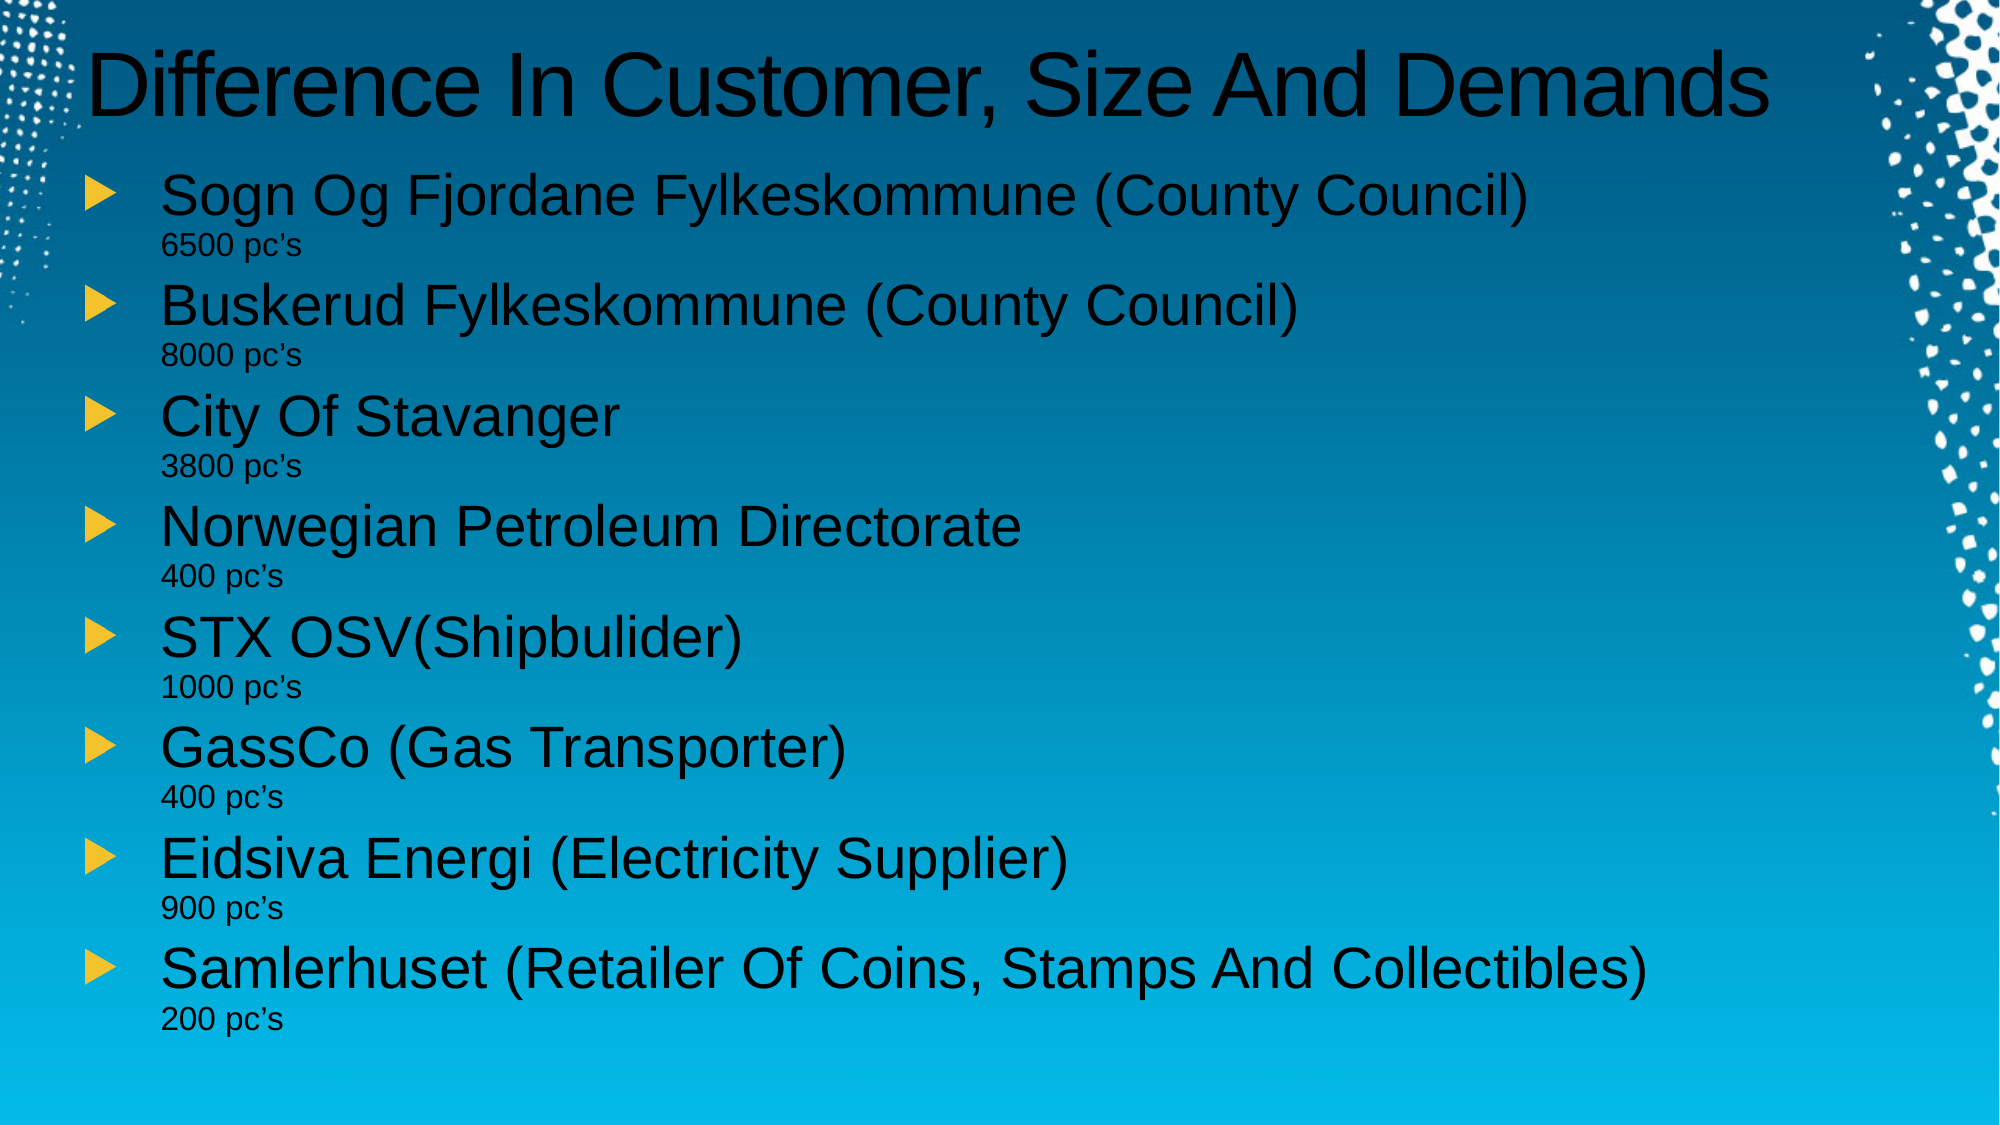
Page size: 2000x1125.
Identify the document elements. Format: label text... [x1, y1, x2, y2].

picture [1926, 344, 1939, 358]
picture [33, 116, 40, 124]
picture [1993, 321, 2000, 339]
picture [9, 84, 15, 91]
picture [16, 143, 21, 151]
picture [33, 88, 42, 97]
picture [1963, 335, 1972, 344]
picture [10, 69, 17, 78]
picture [1915, 109, 1924, 119]
picture [1953, 301, 1962, 312]
picture [1914, 164, 1923, 177]
picture [1963, 535, 1977, 550]
picture [38, 74, 47, 80]
picture [1978, 517, 1987, 527]
picture [86, 286, 114, 320]
picture [1981, 604, 2000, 620]
picture [1974, 683, 1985, 694]
picture [1992, 438, 2000, 448]
picture [86, 728, 114, 762]
picture [1982, 714, 1993, 729]
picture [55, 62, 62, 69]
picture [1919, 367, 1930, 378]
picture [1946, 525, 1956, 533]
picture [1942, 465, 1958, 483]
picture [1994, 382, 2000, 391]
picture [1955, 557, 1965, 573]
picture [33, 0, 42, 10]
picture [1921, 0, 1934, 8]
picture [1935, 379, 1948, 391]
picture [1935, 431, 1946, 449]
picture [47, 0, 57, 10]
picture [1958, 445, 1968, 460]
picture [1980, 460, 1987, 469]
picture [1935, 177, 1945, 189]
picture [1957, 187, 1971, 200]
picture [1920, 257, 1932, 264]
picture [1952, 502, 1967, 516]
picture [1972, 570, 1986, 583]
picture [29, 27, 38, 38]
picture [13, 41, 25, 49]
picture [1983, 404, 1992, 414]
picture [3, 10, 11, 18]
picture [34, 101, 43, 111]
picture [18, 13, 26, 19]
picture [1938, 122, 1950, 133]
picture [6, 97, 12, 105]
picture [1935, 0, 2000, 306]
picture [1930, 291, 1941, 297]
picture [26, 57, 34, 68]
picture [1991, 637, 2000, 652]
picture [86, 839, 114, 873]
list Sogn Og Fjordane Fylkeskommune (County Council) 6500 pc’s Buskerud Fylkeskommune (County Council) 8000 pc’s City Of Stavanger 3800 pc’s Norwegian Petroleum Directorate 400 pc’s STX OSV(Shipbulider) 1000 pc’s GassCo (Gas Transporter) 400 pc’s Eidsiva Energi (Electricity Supplier) 900 pc’s Samlerhuset (Retailer Of Coins, Stamps And Collectibles) 200 pc’s [85, 164, 1914, 1091]
picture [16, 22, 23, 34]
picture [42, 31, 53, 39]
picture [28, 42, 36, 53]
picture [1960, 392, 1970, 403]
picture [1922, 200, 1934, 207]
picture [56, 47, 64, 55]
picture [1928, 399, 1939, 415]
picture [41, 59, 48, 67]
picture [1955, 246, 1965, 256]
picture [17, 129, 23, 136]
picture [1973, 368, 1982, 380]
picture [1990, 492, 2000, 505]
picture [1941, 324, 1952, 332]
picture [0, 40, 9, 45]
picture [1932, 235, 1943, 241]
picture [1925, 141, 1935, 155]
picture [86, 507, 114, 541]
picture [1988, 691, 2000, 709]
picture [1946, 155, 1961, 167]
picture [31, 131, 37, 138]
picture [86, 618, 114, 652]
picture [43, 42, 49, 53]
picture [1969, 625, 1985, 642]
picture [1988, 547, 2000, 561]
picture [0, 24, 9, 33]
picture [1968, 481, 1978, 492]
picture [1914, 274, 1920, 291]
picture [58, 32, 66, 41]
picture [1945, 213, 1955, 220]
picture [1925, 87, 1941, 99]
picture [86, 397, 114, 430]
picture [1970, 426, 1980, 436]
picture [18, 0, 29, 6]
picture [0, 155, 5, 163]
picture [1963, 278, 1976, 291]
picture [1995, 582, 2000, 595]
picture [1984, 349, 1992, 357]
picture [1914, 308, 1929, 326]
picture [1950, 359, 1960, 366]
picture [86, 950, 114, 983]
picture [1948, 413, 1958, 424]
title Difference In Customer, Size And Demands [85, 37, 1914, 138]
picture [24, 72, 32, 79]
picture [1889, 152, 1901, 164]
picture [1972, 312, 1985, 322]
picture [1979, 657, 1995, 676]
picture [54, 76, 60, 83]
picture [45, 16, 55, 24]
picture [1963, 589, 1976, 607]
picture [1929, 27, 1945, 45]
picture [1942, 269, 1953, 276]
picture [86, 176, 114, 209]
picture [1991, 747, 2000, 765]
picture [11, 55, 21, 64]
picture [30, 14, 40, 23]
